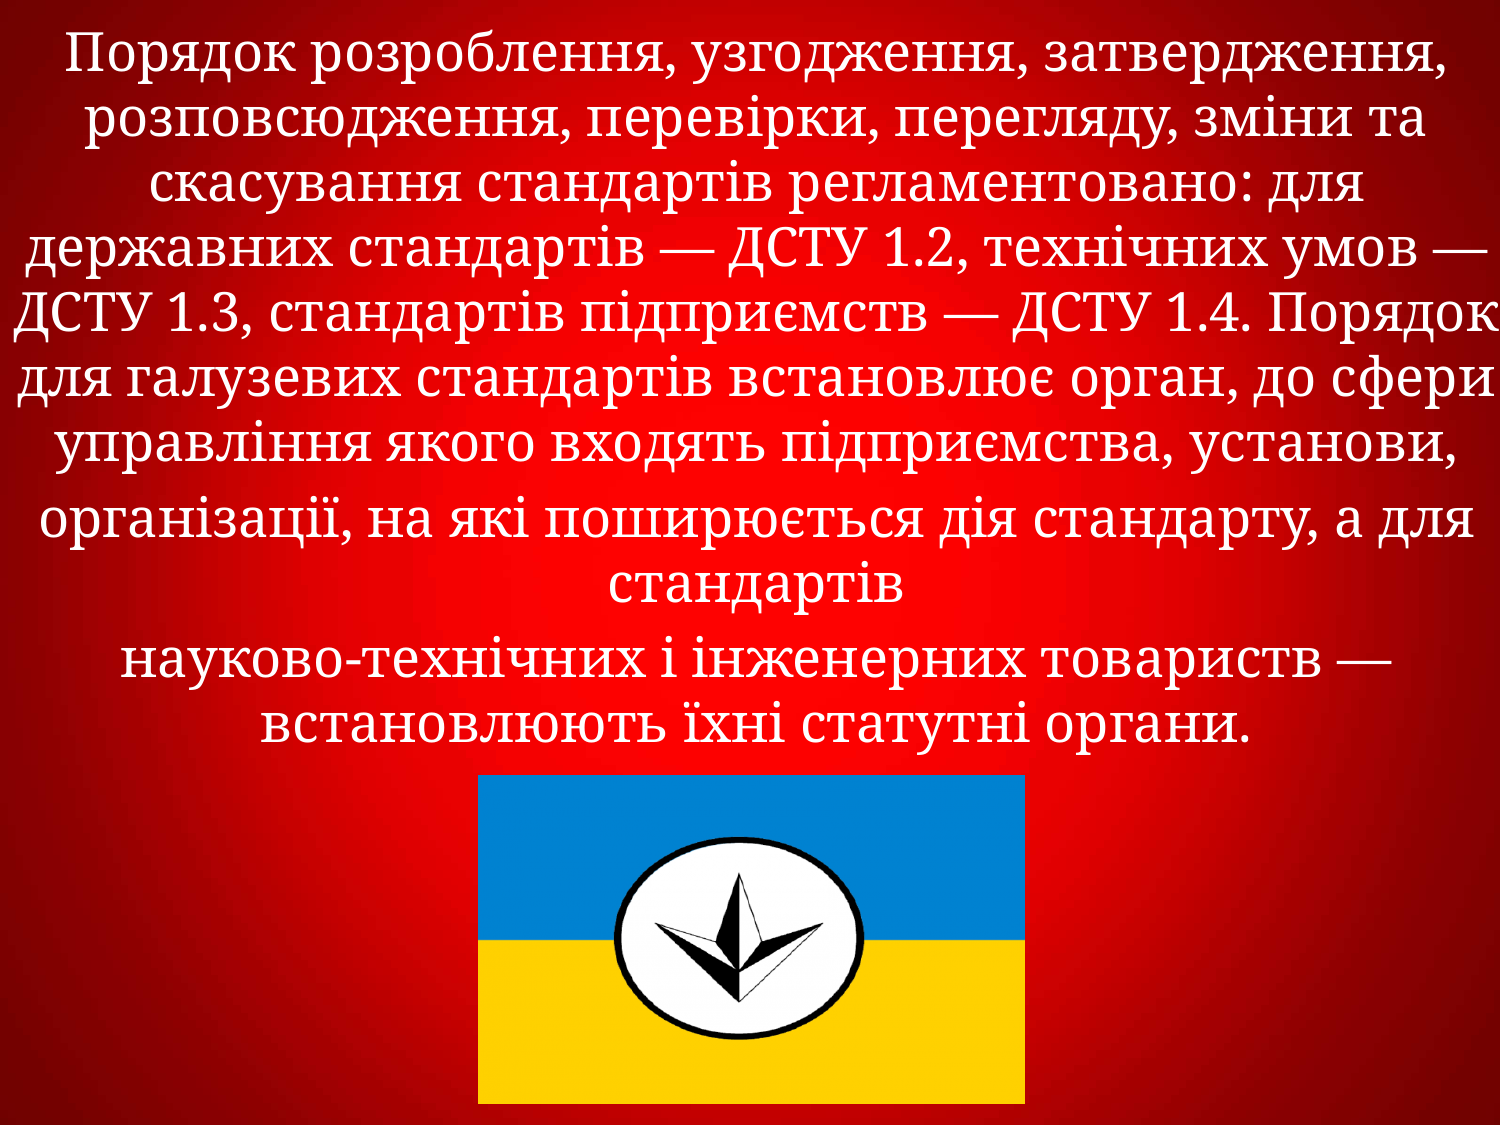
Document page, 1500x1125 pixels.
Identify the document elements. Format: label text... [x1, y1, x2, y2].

picture [0, 0, 1500, 515]
list Порядок розроблення, узгодження, затвердження, розповсюдження, перевірки, перегляду, зміни та скасування стандартів регламентовано: для державних стандартів — ДСТУ 1.2, технічних умов — ДСТУ 1.3, стандартів підприємств — ДСТУ 1.4. Порядок для галузевих стандартів встановлює орган, до сфери управління якого входять підприємства, установи, організації, на які поширюється дія стандарту, а для стандартів науково-технічних і інженерних товариств — встановлюють їхні статутні органи. [0, 515, 1500, 762]
picture [0, 762, 1500, 1125]
